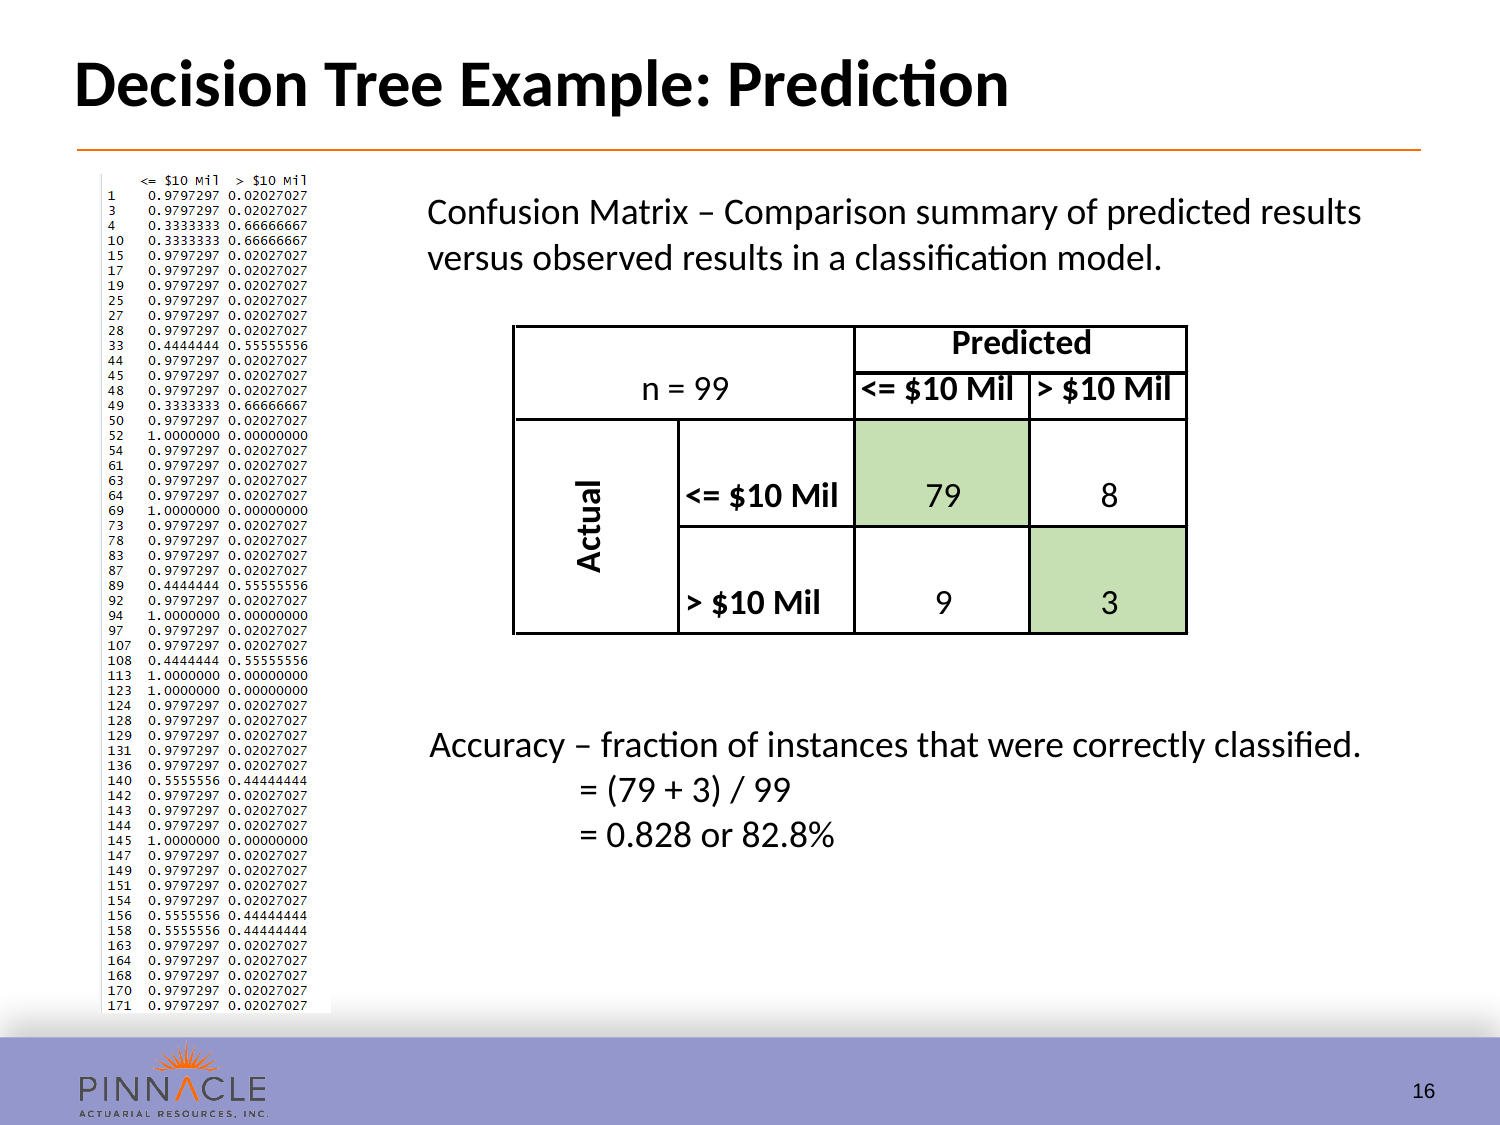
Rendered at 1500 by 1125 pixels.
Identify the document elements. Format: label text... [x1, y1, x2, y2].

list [99, 174, 331, 1013]
picture [71, 1032, 275, 1125]
picture [512, 324, 1189, 636]
text_box Accuracy – fraction of instances that were correctly classified. = (79 + 3) / 99 = 0.828 or 82.8% [414, 712, 1378, 908]
title Decision Tree Example: Prediction [59, 32, 1432, 129]
text_box Confusion Matrix – Comparison summary of predicted results versus observed results in a classification model. [412, 180, 1431, 375]
